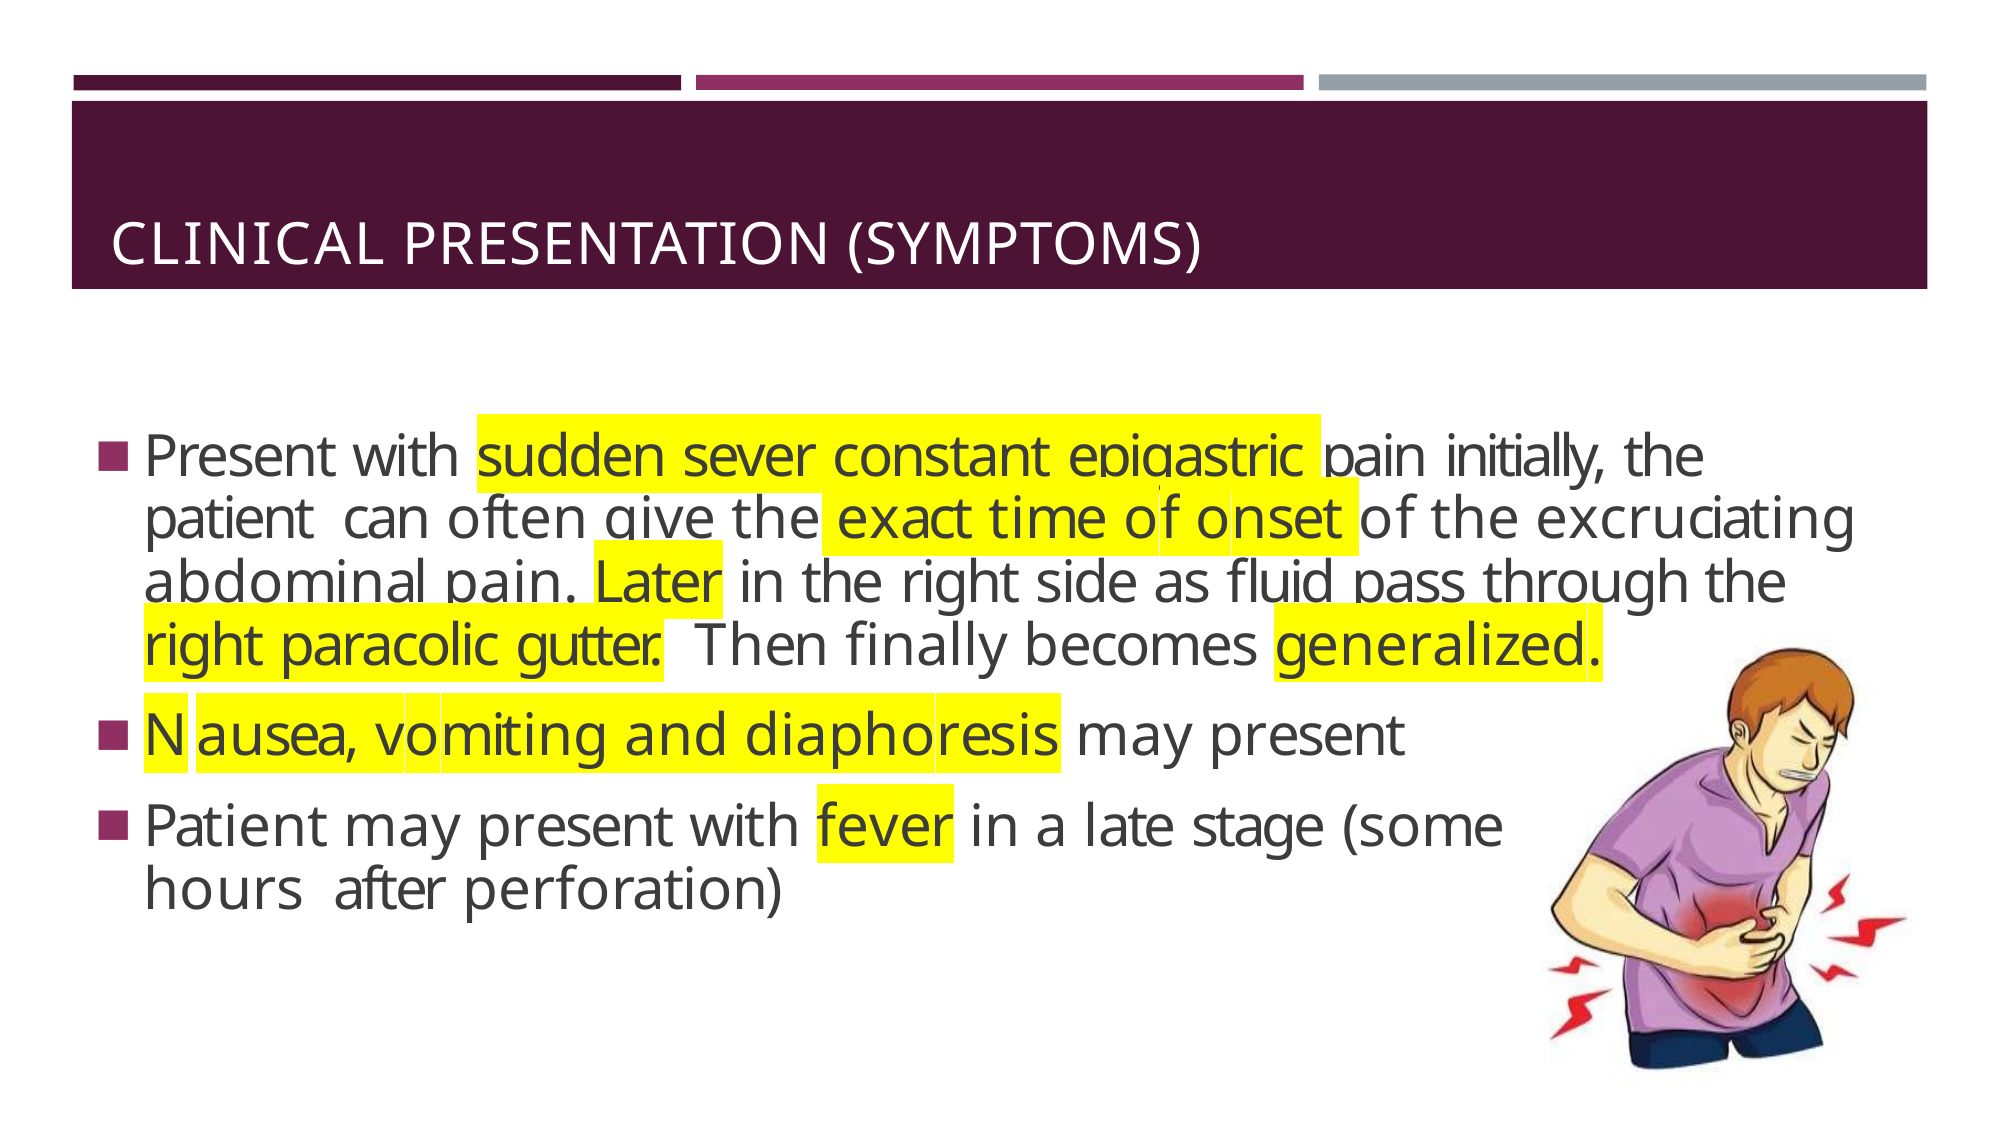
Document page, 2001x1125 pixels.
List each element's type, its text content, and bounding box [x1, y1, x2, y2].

picture [1541, 634, 1912, 1085]
text_box Present with sudden sever constant epigastric pain initially, the patient can often give the exact time of onset of the excruciating abdominal pain. Later in the right side as fluid pass through the right paracolic gutter. Then finally becomes generalized. Nausea, vomiting and diaphoresis may present Patient may present with fever in a late stage (some hours after perforation) [91, 416, 1879, 921]
title CLINICAL PRESENTATION (SYMPTOMS) [71, 100, 1928, 289]
